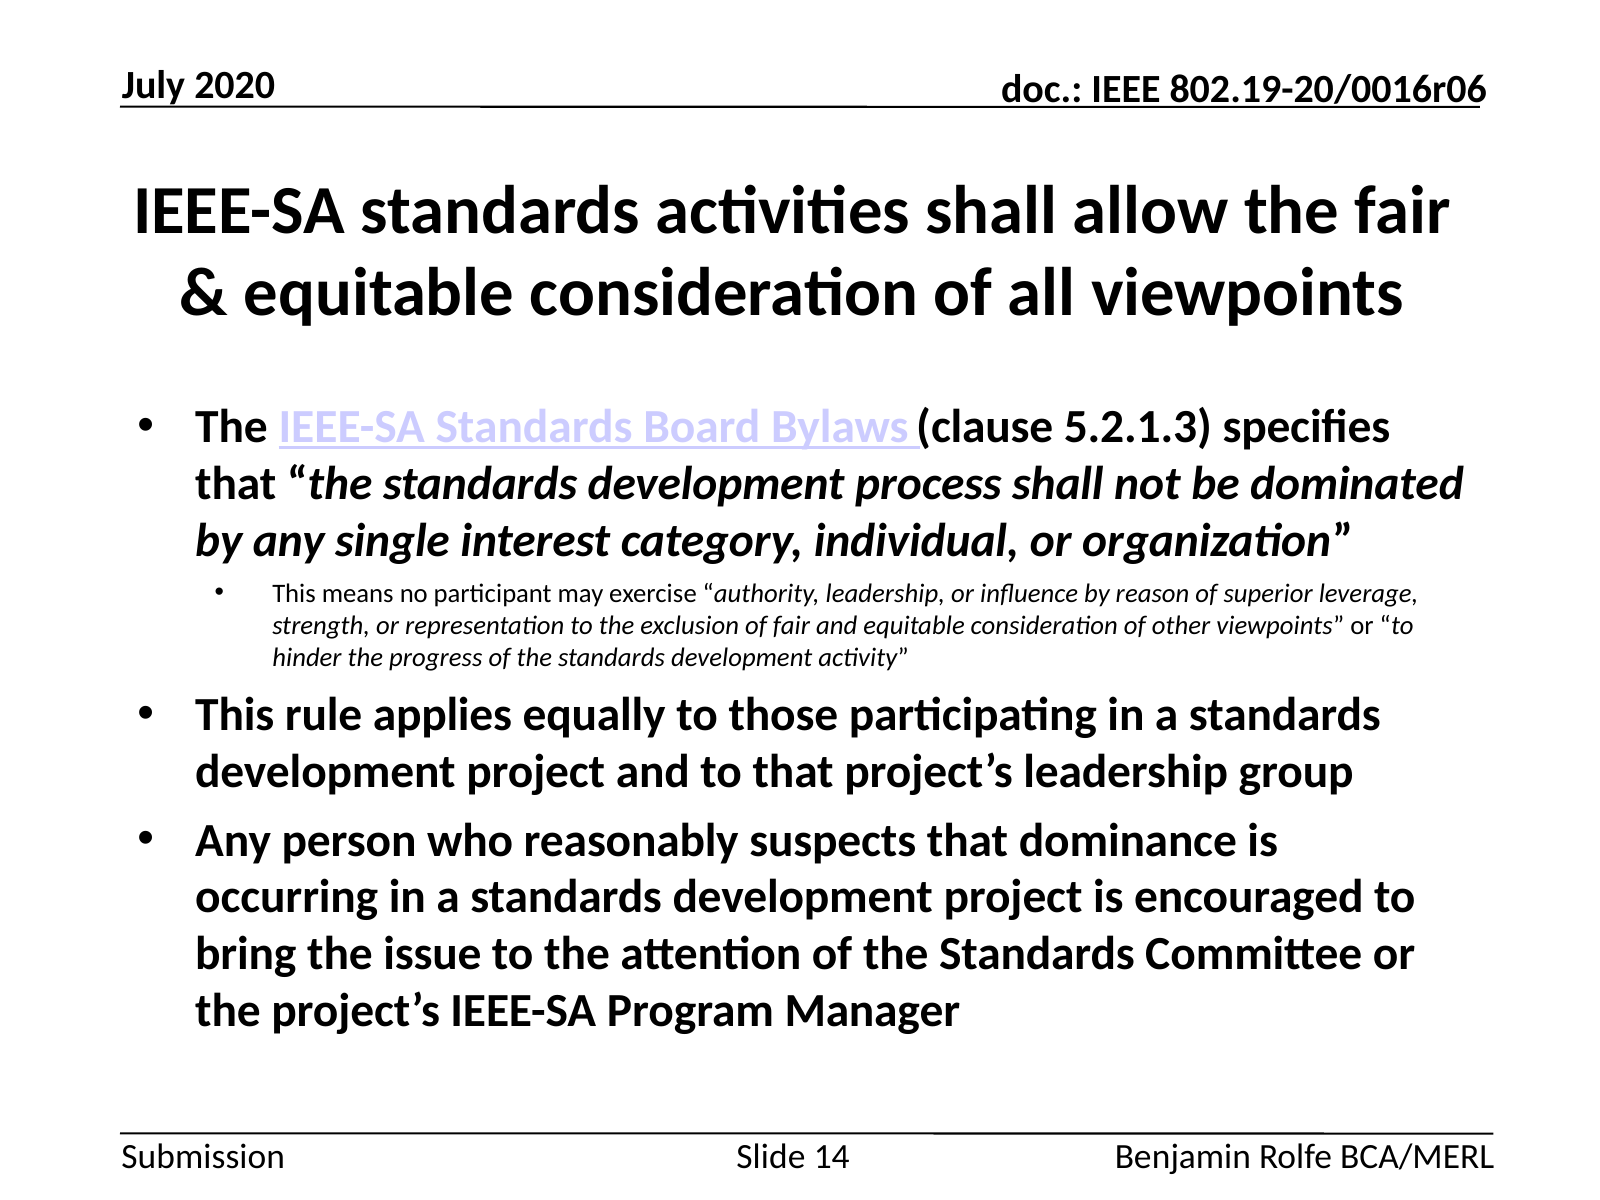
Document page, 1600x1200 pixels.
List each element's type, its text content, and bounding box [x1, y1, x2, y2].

footer Benjamin Rolfe BCA/MERL [937, 1132, 1495, 1174]
slide_number Slide 14 [733, 1132, 854, 1197]
title IEEE-SA standards activities shall allow the fair & equitable consideration of all viewpoints [112, 153, 1474, 341]
list The IEEE-SA Standards Board Bylaws (clause 5.2.1.3) specifies that “the standards development process shall not be dominated by any single interest category, individual, or organization” This means no participant may exercise “authority, leadership, or influence by reason of superior leverage, strength, or representation to the exclusion of fair and equitable consideration of other viewpoints” or “to hinder the progress of the standards development activity” This rule applies equally to those participating in a standards development project and to that project’s leadership group Any person who reasonably suspects that dominance is occurring in a standards development project is encouraged to bring the issue to the attention of the Standards Committee or the project’s IEEE-SA Program Manager [122, 387, 1483, 1108]
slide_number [121, 58, 451, 107]
